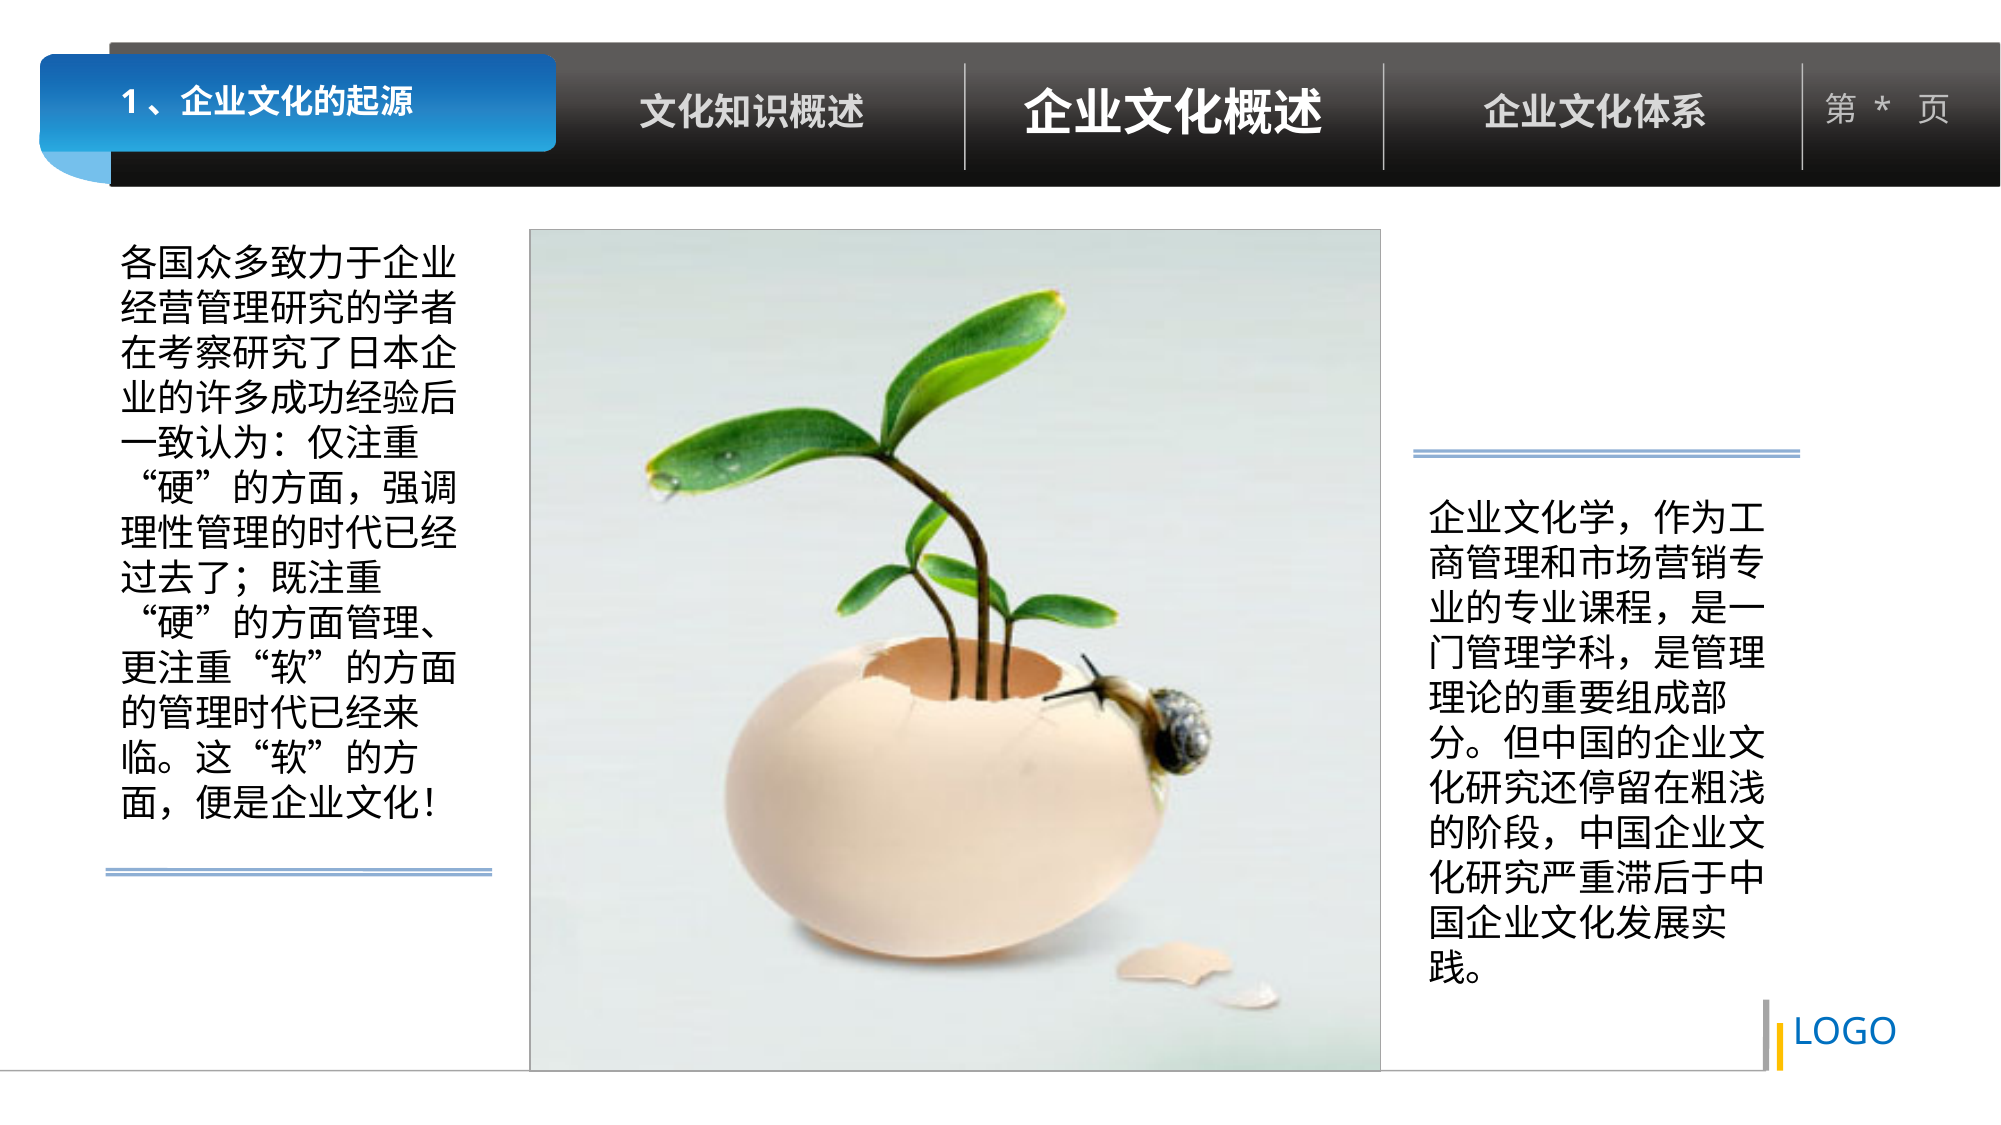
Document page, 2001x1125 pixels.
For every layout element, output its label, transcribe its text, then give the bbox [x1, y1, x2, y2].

text_box 企业文化学，作为工商管理和市场营销专业的专业课程，是一门管理学科，是管理理论的重要组成部分。但中国的企业文化研究还停留在粗浅的阶段，中国企业文化研究严重滞后于中国企业文化发展实践。 [1413, 486, 1801, 997]
text_box 各国众多致力于企业经营管理研究的学者在考察研究了日本企业的许多成功经验后一致认为：仅注重“硬”的方面，强调理性管理的时代已经过去了；既注重“硬”的方面管理、更注重“软”的方面的管理时代已经来临。这“软”的方面，便是企业文化！ [105, 231, 505, 832]
text_box LOGO [1778, 999, 1981, 1060]
picture [39, 42, 2001, 187]
picture [530, 230, 1380, 1071]
